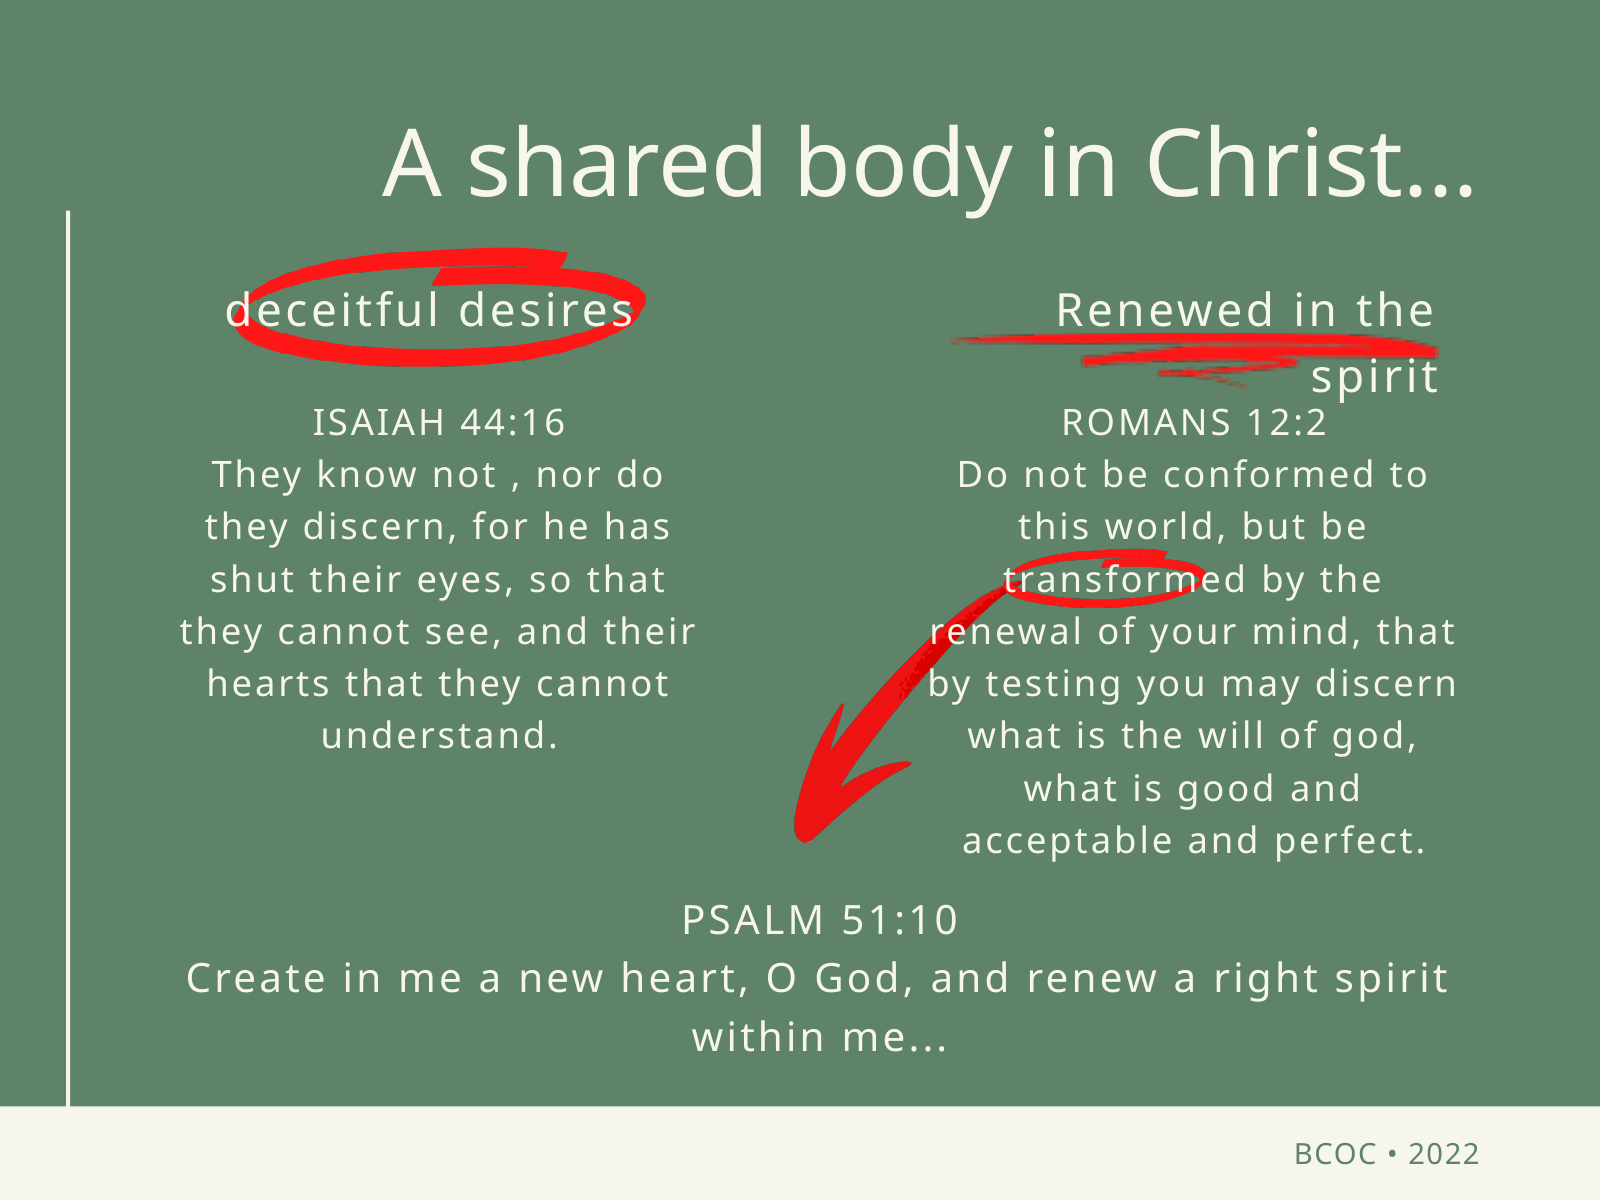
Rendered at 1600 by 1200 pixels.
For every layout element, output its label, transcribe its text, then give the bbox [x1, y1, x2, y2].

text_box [25, 119, 111, 1103]
text_box PSALM 51:10 Create in me a new heart, O God, and renew a right spirit within me... [159, 884, 1480, 1060]
picture [1003, 548, 1206, 608]
text_box ROMANS 12:2 Do not be conformed to this world, but be transformed by the renewal of your mind, that by testing you may discern what is the will of god, what is good and acceptable and perfect. [924, 390, 1464, 861]
picture [233, 246, 646, 368]
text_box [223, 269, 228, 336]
picture [737, 555, 985, 868]
picture [950, 333, 1439, 390]
text_box Renewed in the spirit [948, 269, 1439, 332]
text_box A shared body in Christ... [214, 117, 1480, 215]
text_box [0, 1106, 1600, 1200]
text_box ISAIAH 44:16 They know not , nor do they discern, for he has shut their eyes, so that they cannot see, and their hearts that they cannot understand. [170, 390, 709, 757]
